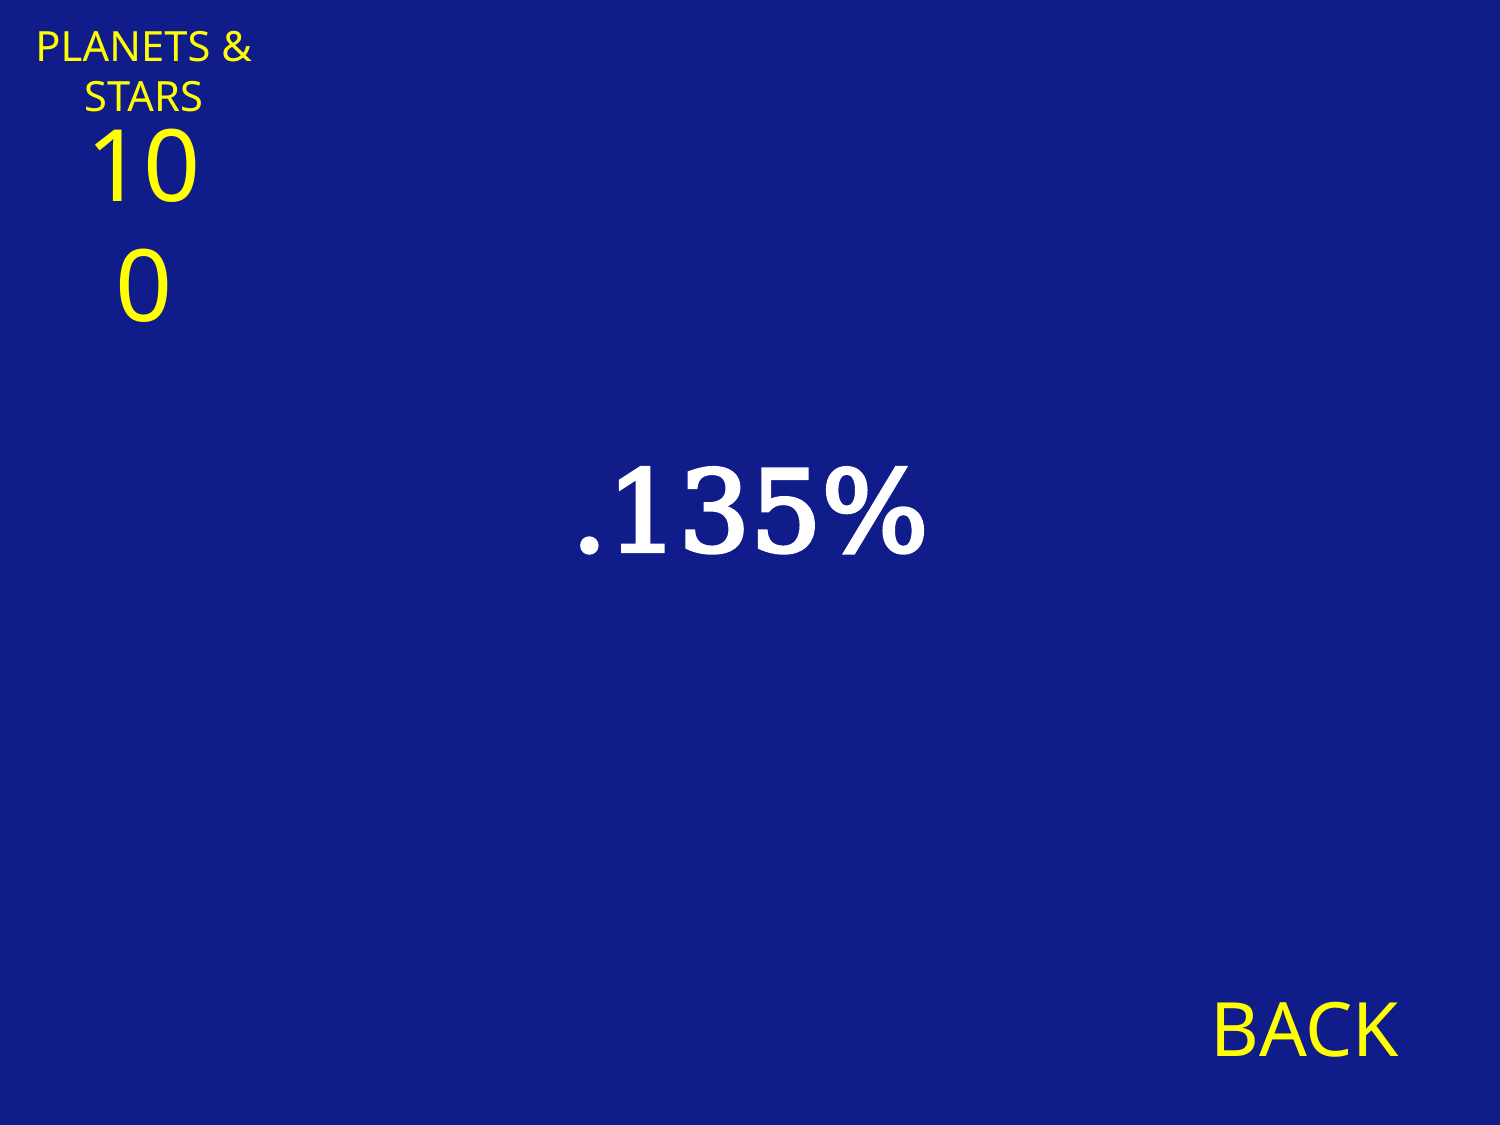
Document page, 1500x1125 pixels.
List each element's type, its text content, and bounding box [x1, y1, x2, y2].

text_box [1050, 922, 1500, 1125]
text_box PLANETS & STARS [0, 12, 363, 128]
text_box .135% [149, 431, 1350, 582]
text_box 100 [43, 93, 244, 349]
